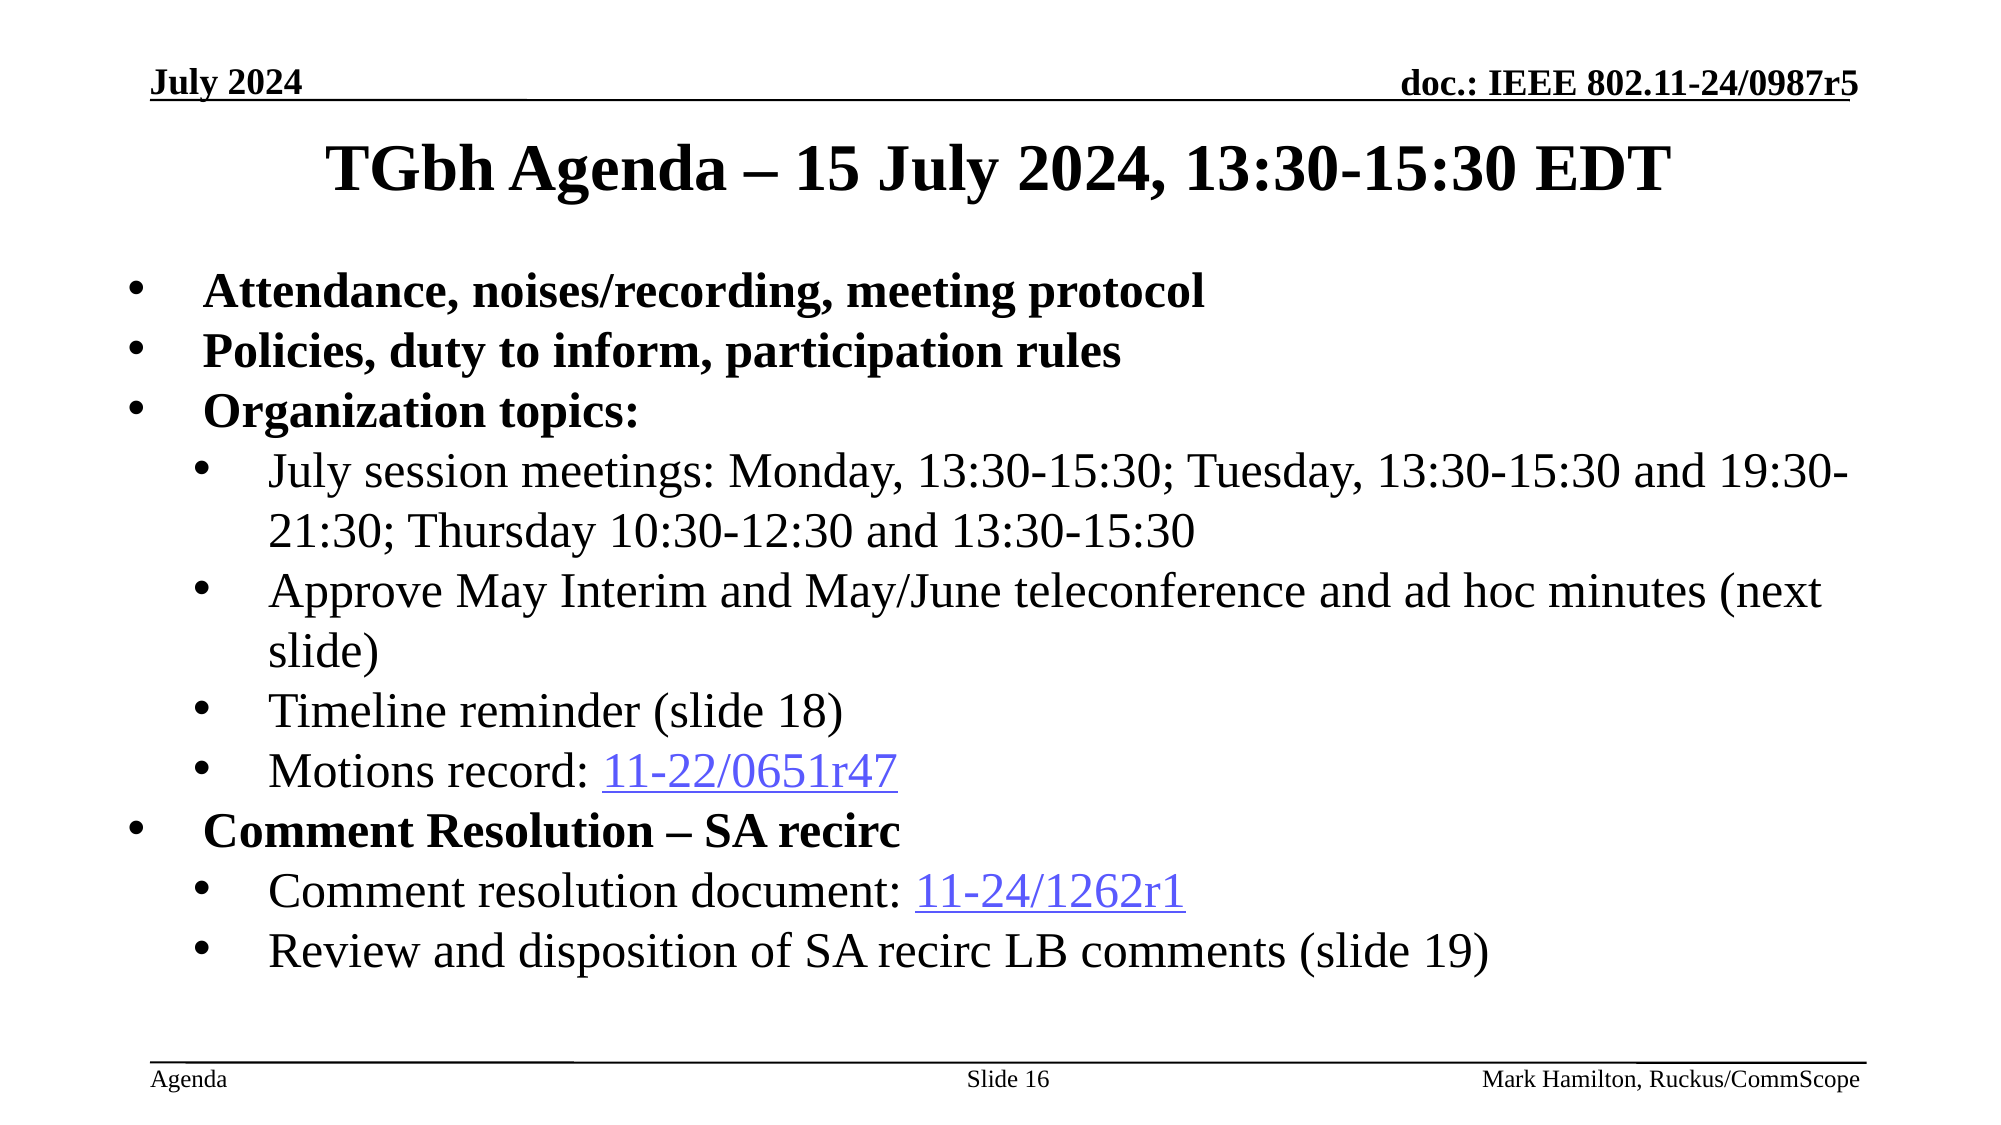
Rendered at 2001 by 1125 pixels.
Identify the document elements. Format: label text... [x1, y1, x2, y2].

title TGbh Agenda – 15 July 2024, 13:30-15:30 EDT [149, 124, 1850, 204]
slide_number Slide 16 [950, 1061, 1067, 1123]
list Attendance, noises/recording, meeting protocol Policies, duty to inform, participation rules Organization topics: July session meetings: Monday, 13:30-15:30; Tuesday, 13:30-15:30 and 19:30-21:30; Thursday 10:30-12:30 and 13:30-15:30 Approve May Interim and May/June teleconference and ad hoc minutes (next slide) Timeline reminder (slide 18) Motions record: 11-22/0651r47 Comment Resolution – SA recirc Comment resolution document: 11-24/1262r1 Review and disposition of SA recirc LB comments (slide 19) [112, 249, 1926, 1063]
